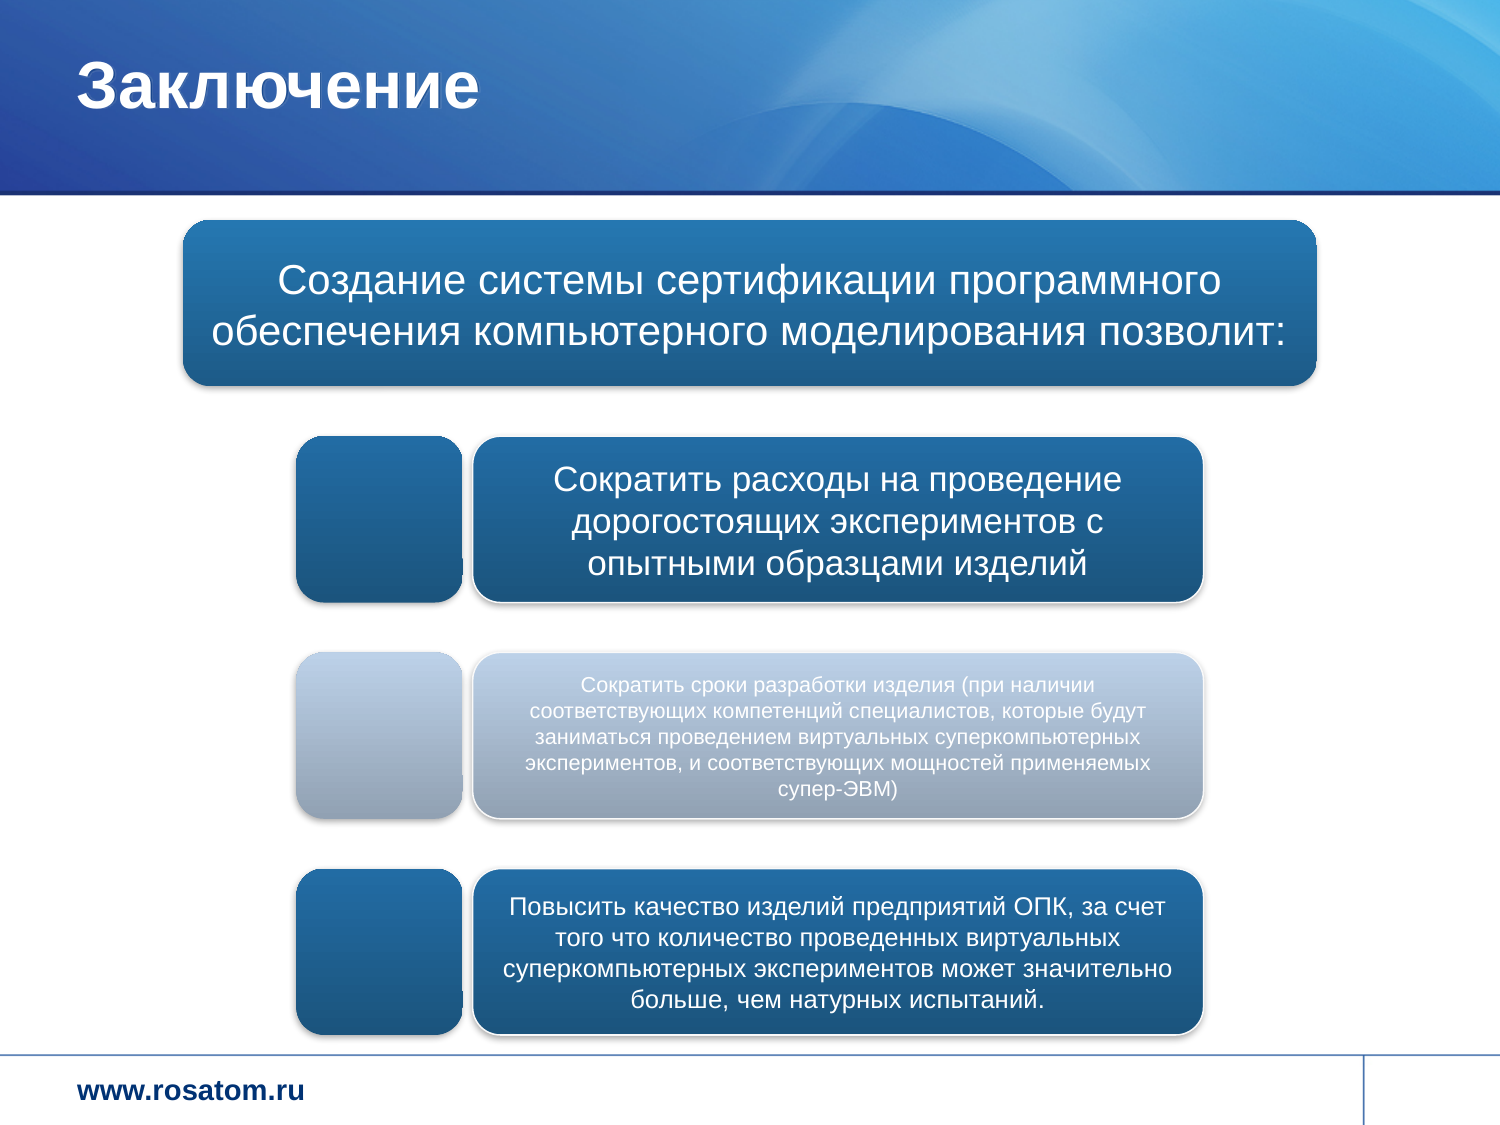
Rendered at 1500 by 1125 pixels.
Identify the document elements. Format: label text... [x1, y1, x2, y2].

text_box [41, 219, 1459, 1036]
title Заключение [76, 12, 1424, 161]
picture [0, 0, 1500, 1125]
